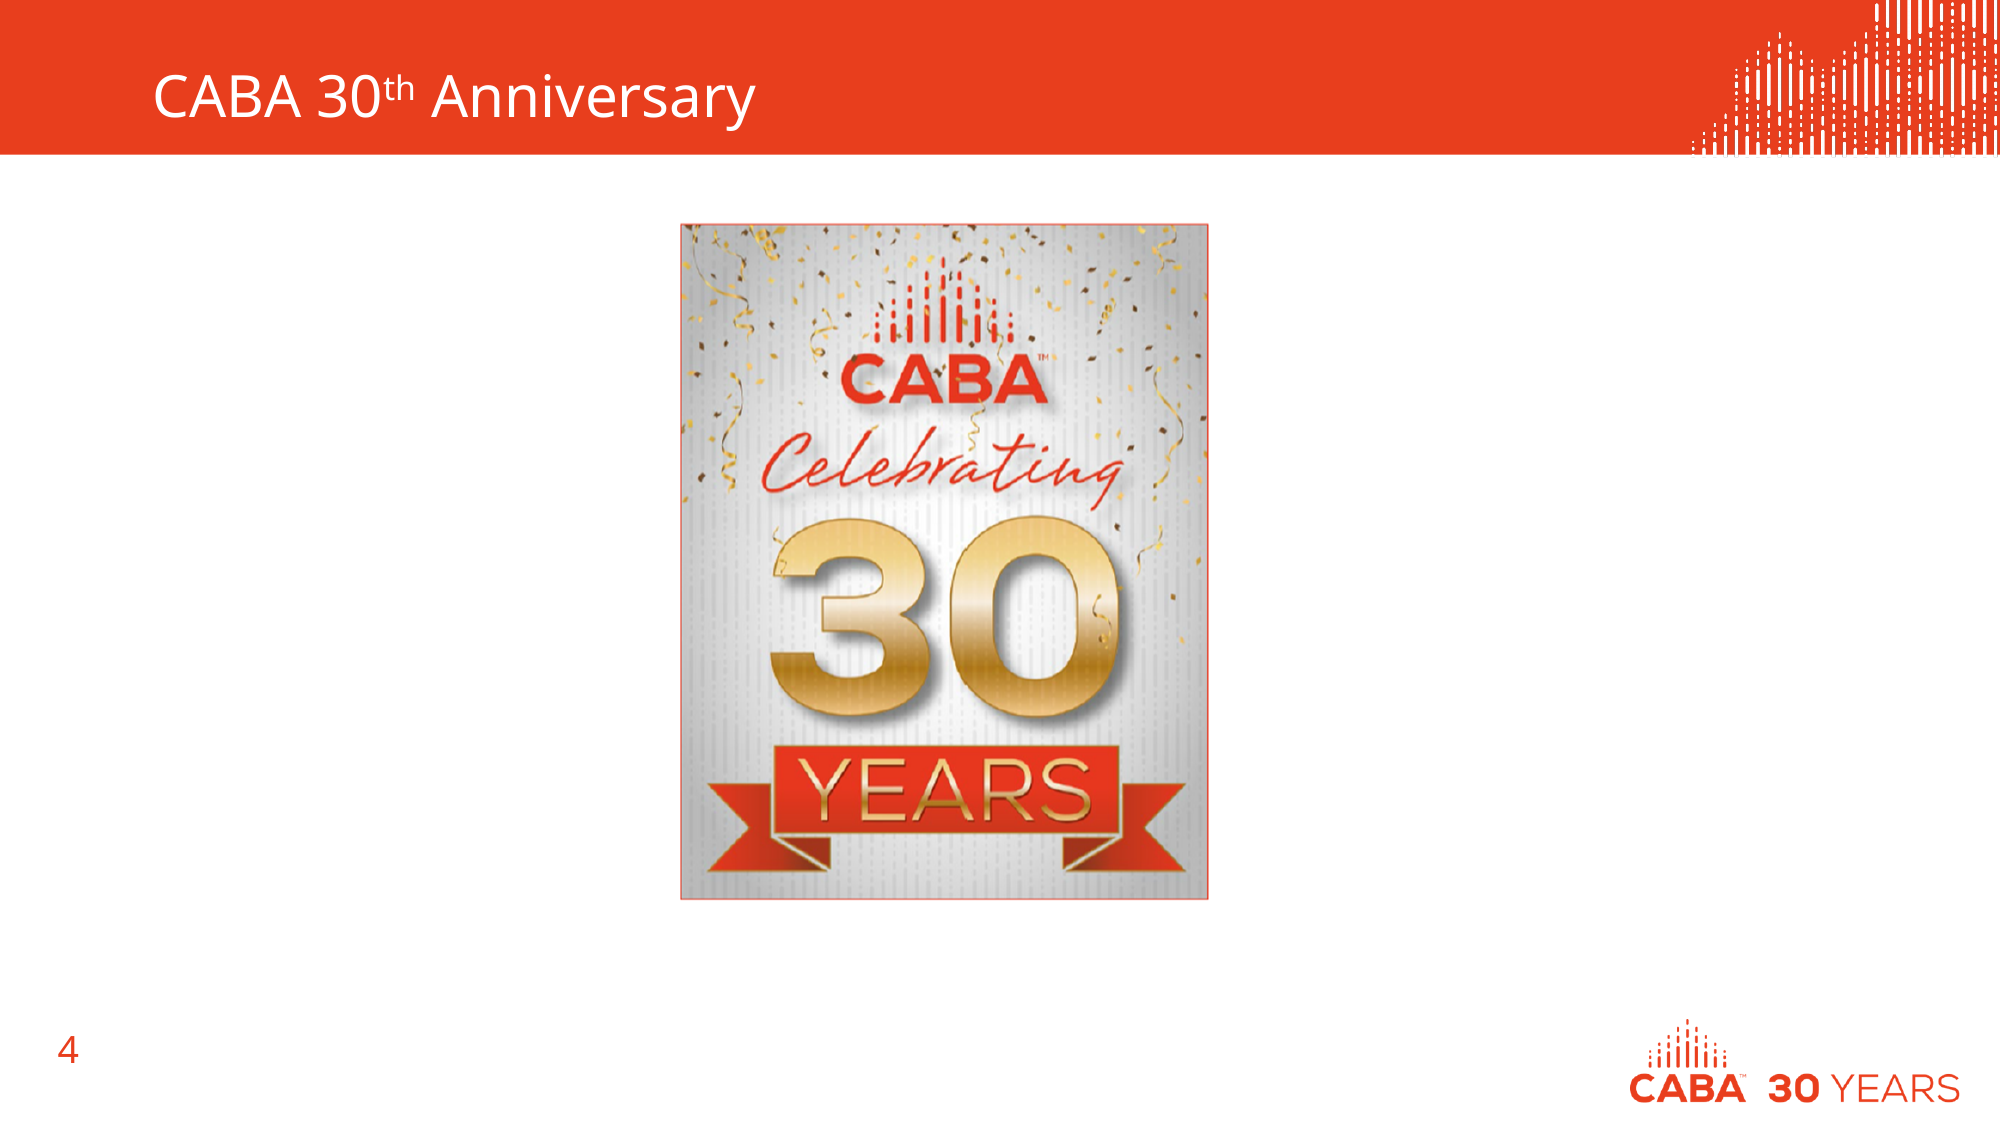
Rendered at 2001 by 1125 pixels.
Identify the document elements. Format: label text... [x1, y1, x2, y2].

text_box 4 [42, 1018, 143, 1085]
picture [674, 219, 1213, 906]
title CABA 30th Anniversary [137, 59, 1265, 134]
picture [1609, 1006, 1967, 1115]
